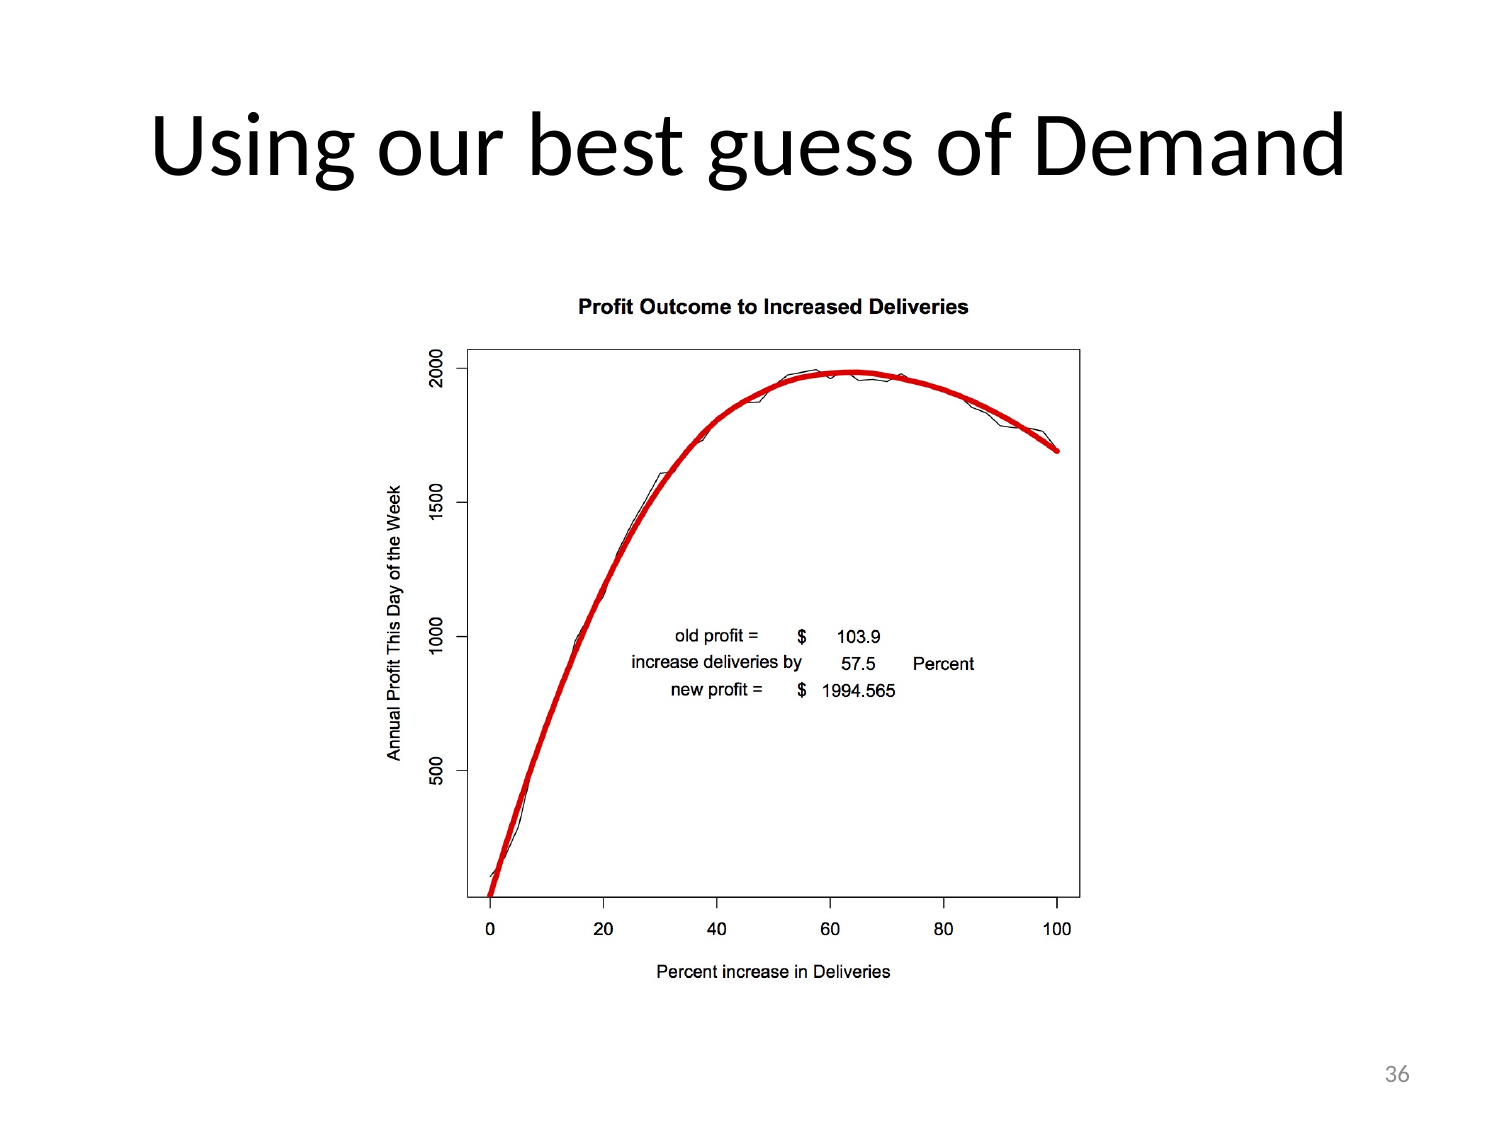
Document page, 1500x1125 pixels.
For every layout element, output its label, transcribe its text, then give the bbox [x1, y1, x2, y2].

title Using our best guess of Demand [75, 45, 1425, 233]
slide_number 36 [1074, 1042, 1425, 1103]
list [76, 262, 1427, 1006]
